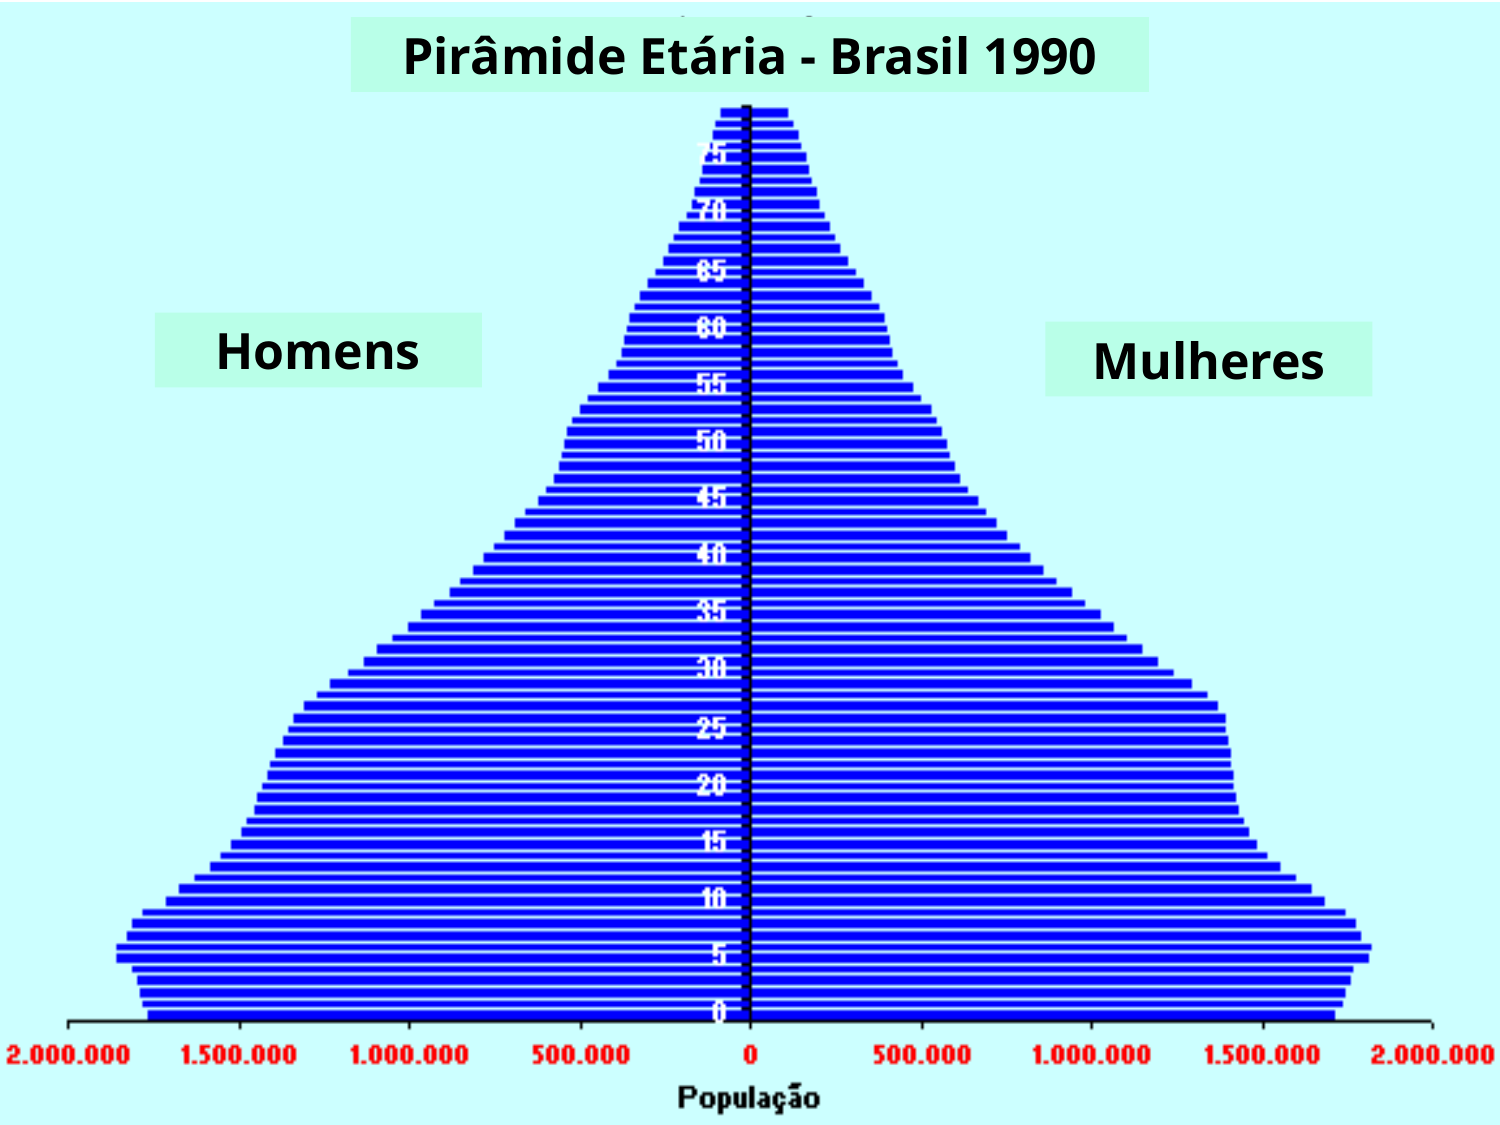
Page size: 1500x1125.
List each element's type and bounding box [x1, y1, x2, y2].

text_box [154, 16, 1373, 398]
picture [0, 2, 1500, 1125]
